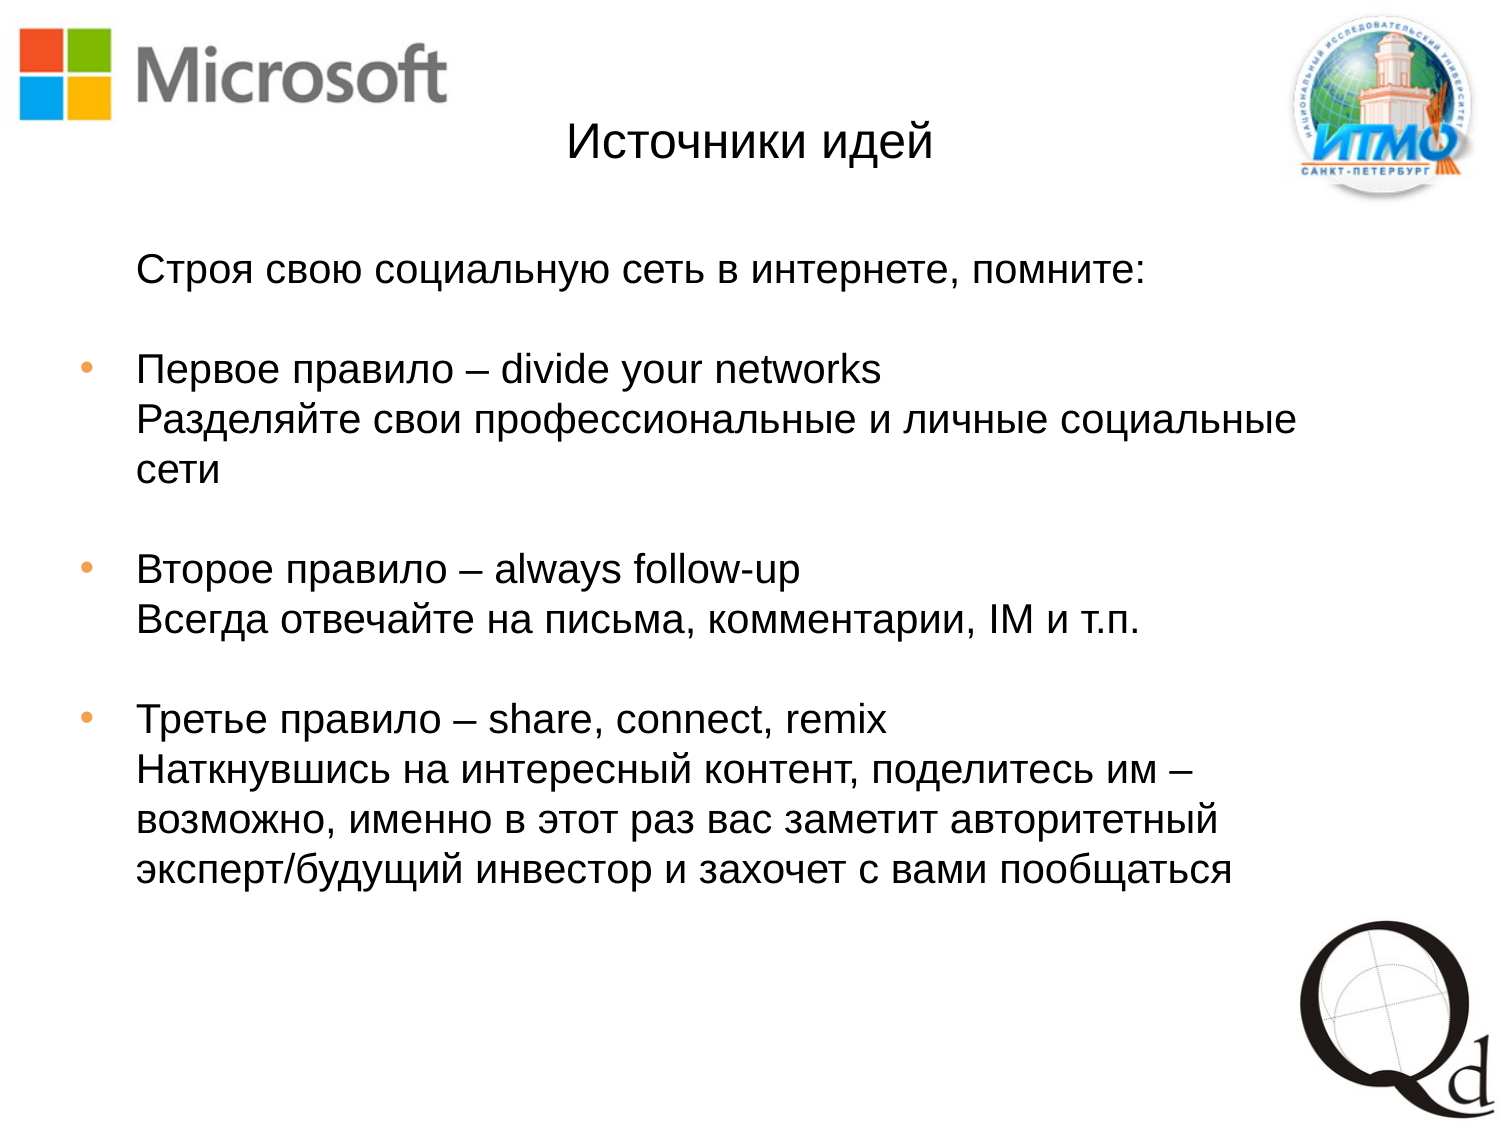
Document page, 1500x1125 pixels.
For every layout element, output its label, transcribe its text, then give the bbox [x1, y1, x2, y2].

text_box Строя свою социальную сеть в интернете, помните: Первое правило – divide your networks Разделяйте свои профессиональные и личные социальные сети Второе правило – always follow-up Всегда отвечайте на письма, комментарии, IM и т.п. Третье правило – share, connect, remix Наткнувшись на интересный контент, поделитесь им – возможно, именно в этот раз вас заметит авторитетный эксперт/будущий инвестор и захочет с вами пообщаться [64, 234, 1395, 950]
title Источники идей [640, 44, 1426, 233]
picture [1246, 0, 1500, 210]
picture [0, 0, 467, 141]
picture [1294, 916, 1500, 1125]
text_box [25, 0, 640, 321]
